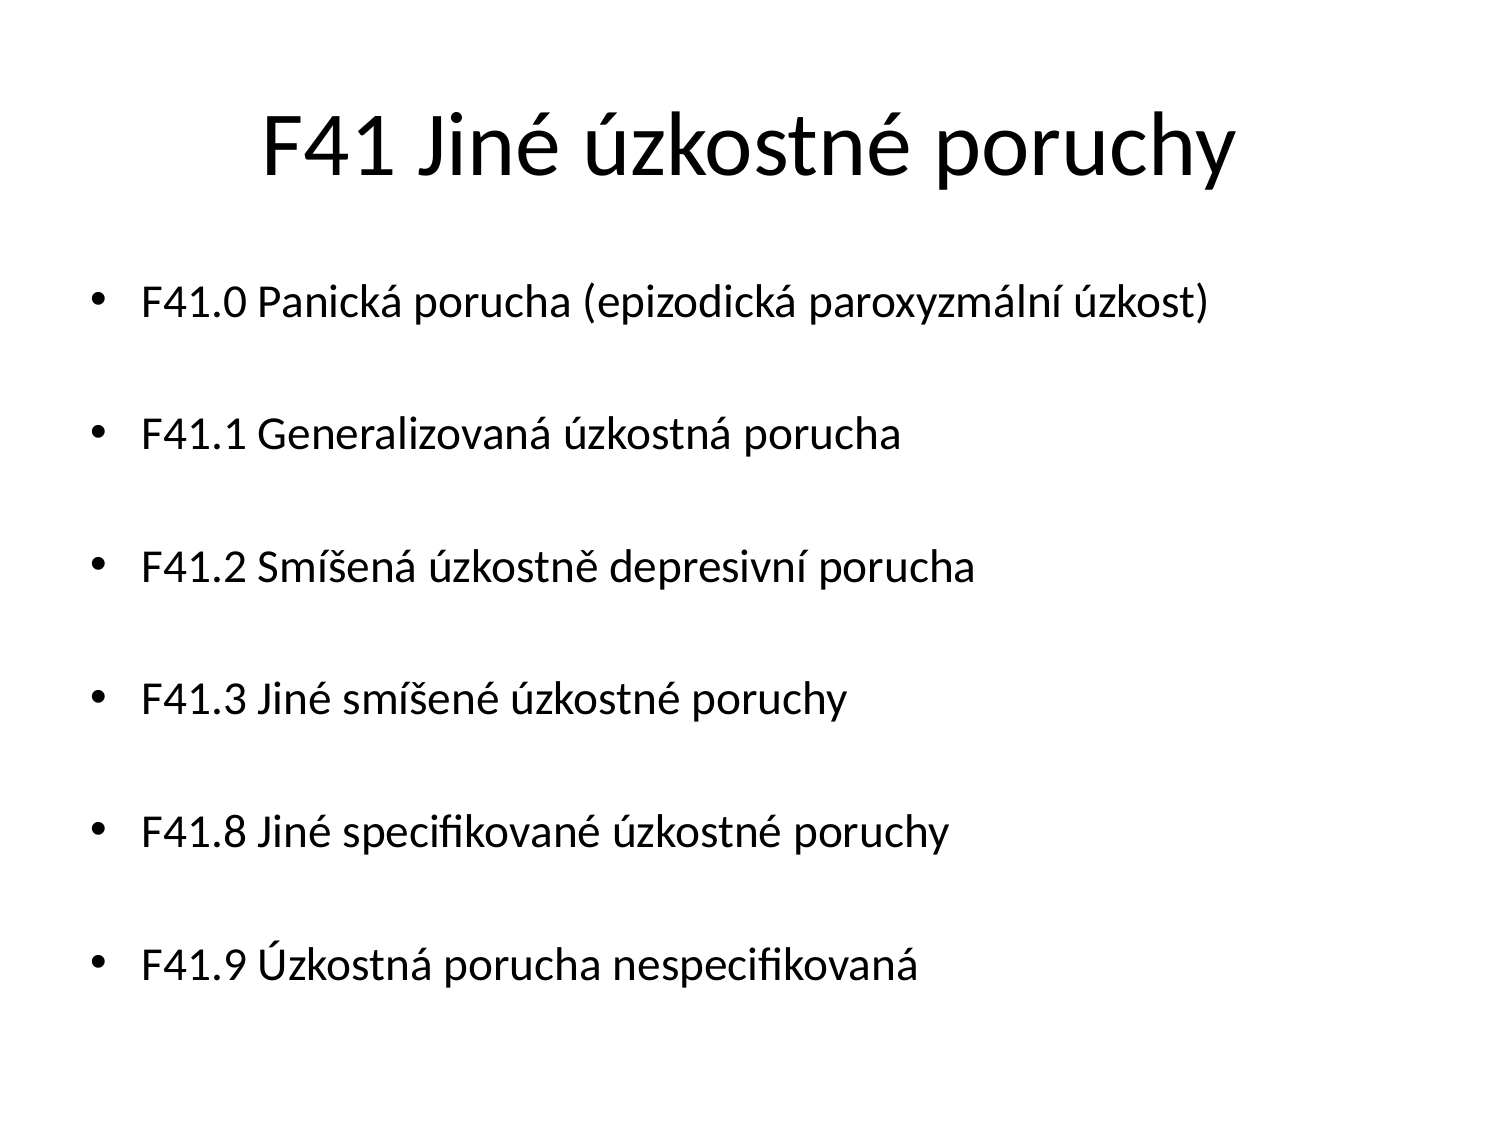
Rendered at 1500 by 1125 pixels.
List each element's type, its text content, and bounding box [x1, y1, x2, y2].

list F41.0 Panická porucha (epizodická paroxyzmální úzkost) F41.1 Generalizovaná úzkostná porucha F41.2 Smíšená úzkostně depresivní porucha F41.3 Jiné smíšené úzkostné poruchy F41.8 Jiné specifikované úzkostné poruchy F41.9 Úzkostná porucha nespecifikovaná [75, 262, 1425, 1005]
title F41 Jiné úzkostné poruchy [75, 45, 1425, 233]
